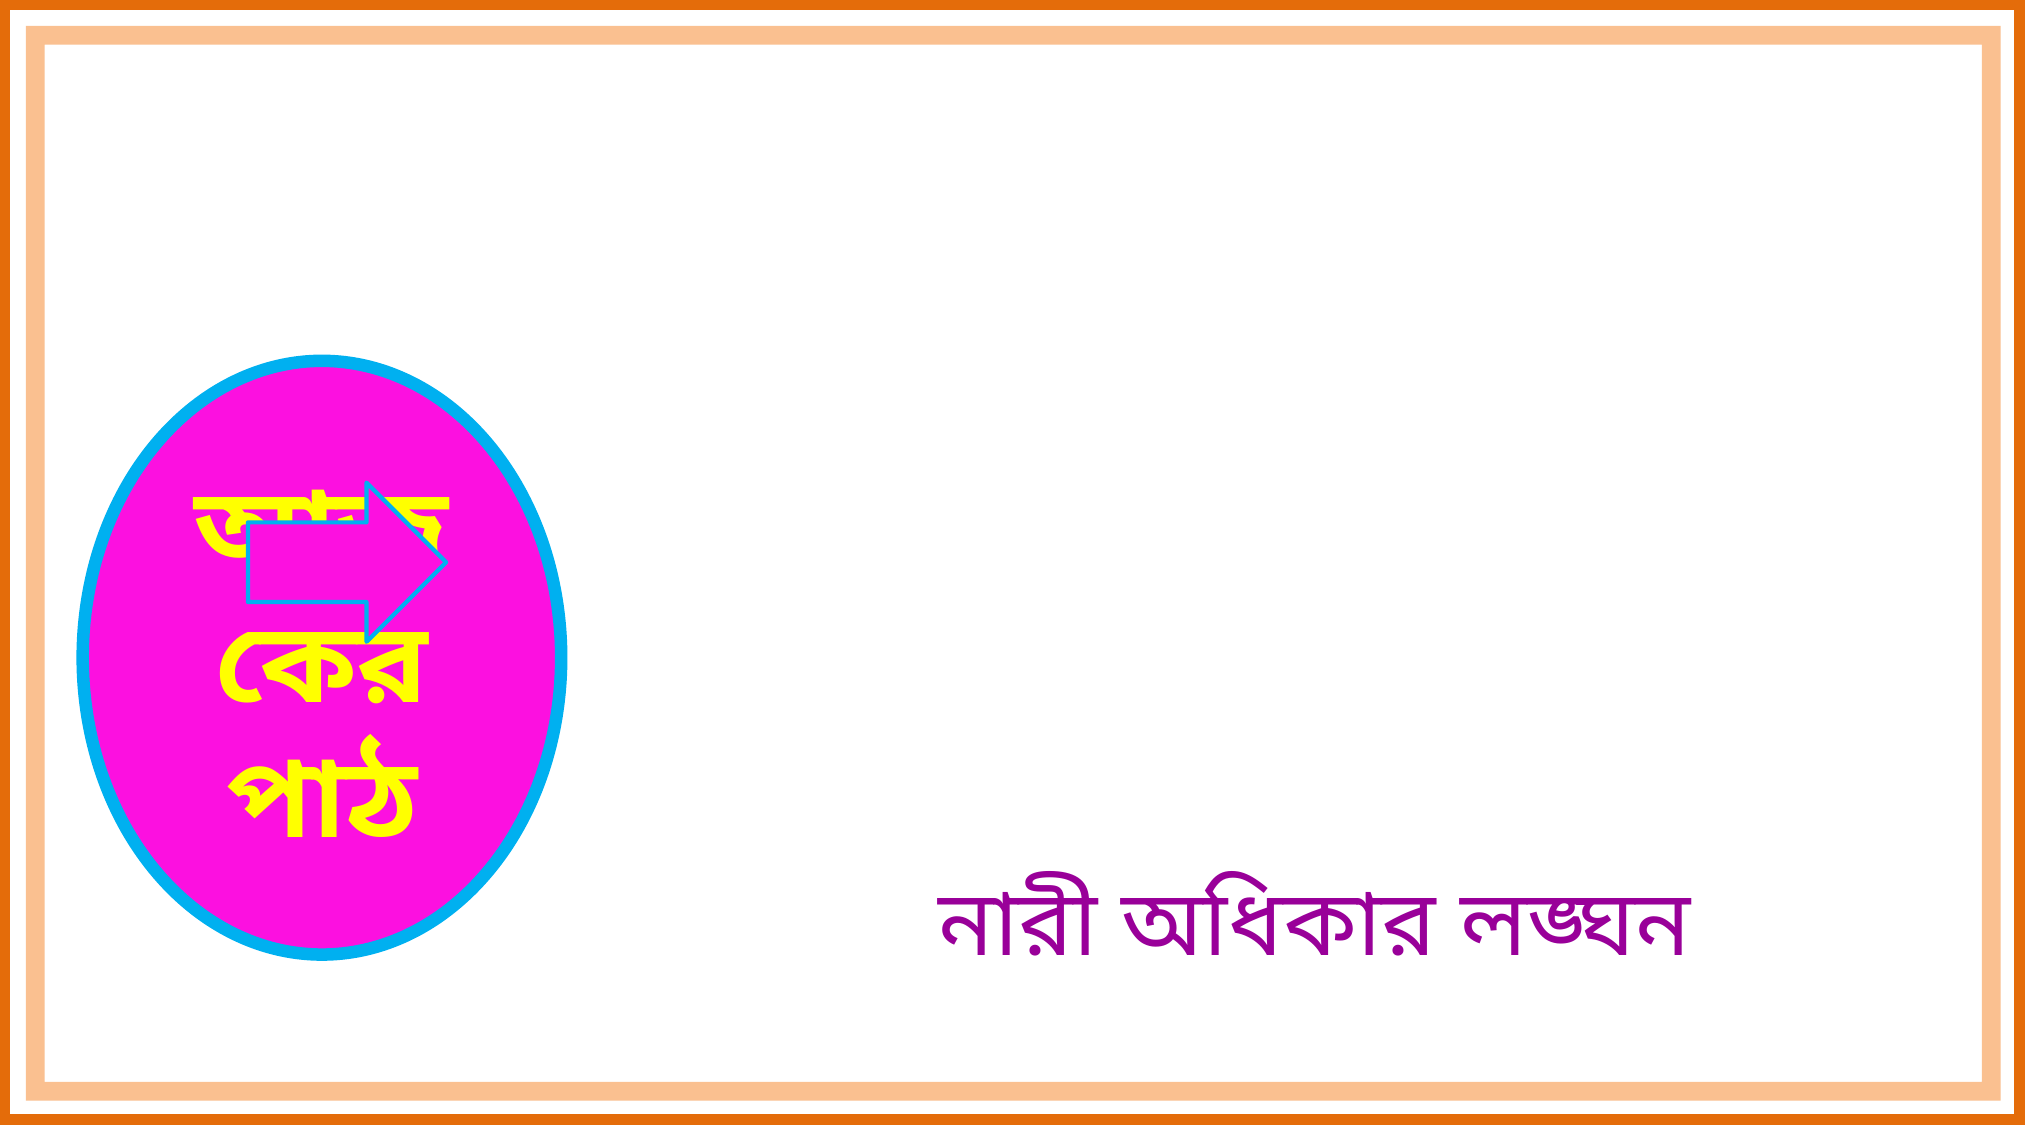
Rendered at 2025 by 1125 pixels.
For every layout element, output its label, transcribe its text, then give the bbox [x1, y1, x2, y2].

text_box আজকের পাঠ [82, 360, 562, 955]
text_box নারী অধিকার লঙ্ঘন [904, 849, 1726, 989]
text_box [245, 480, 449, 644]
